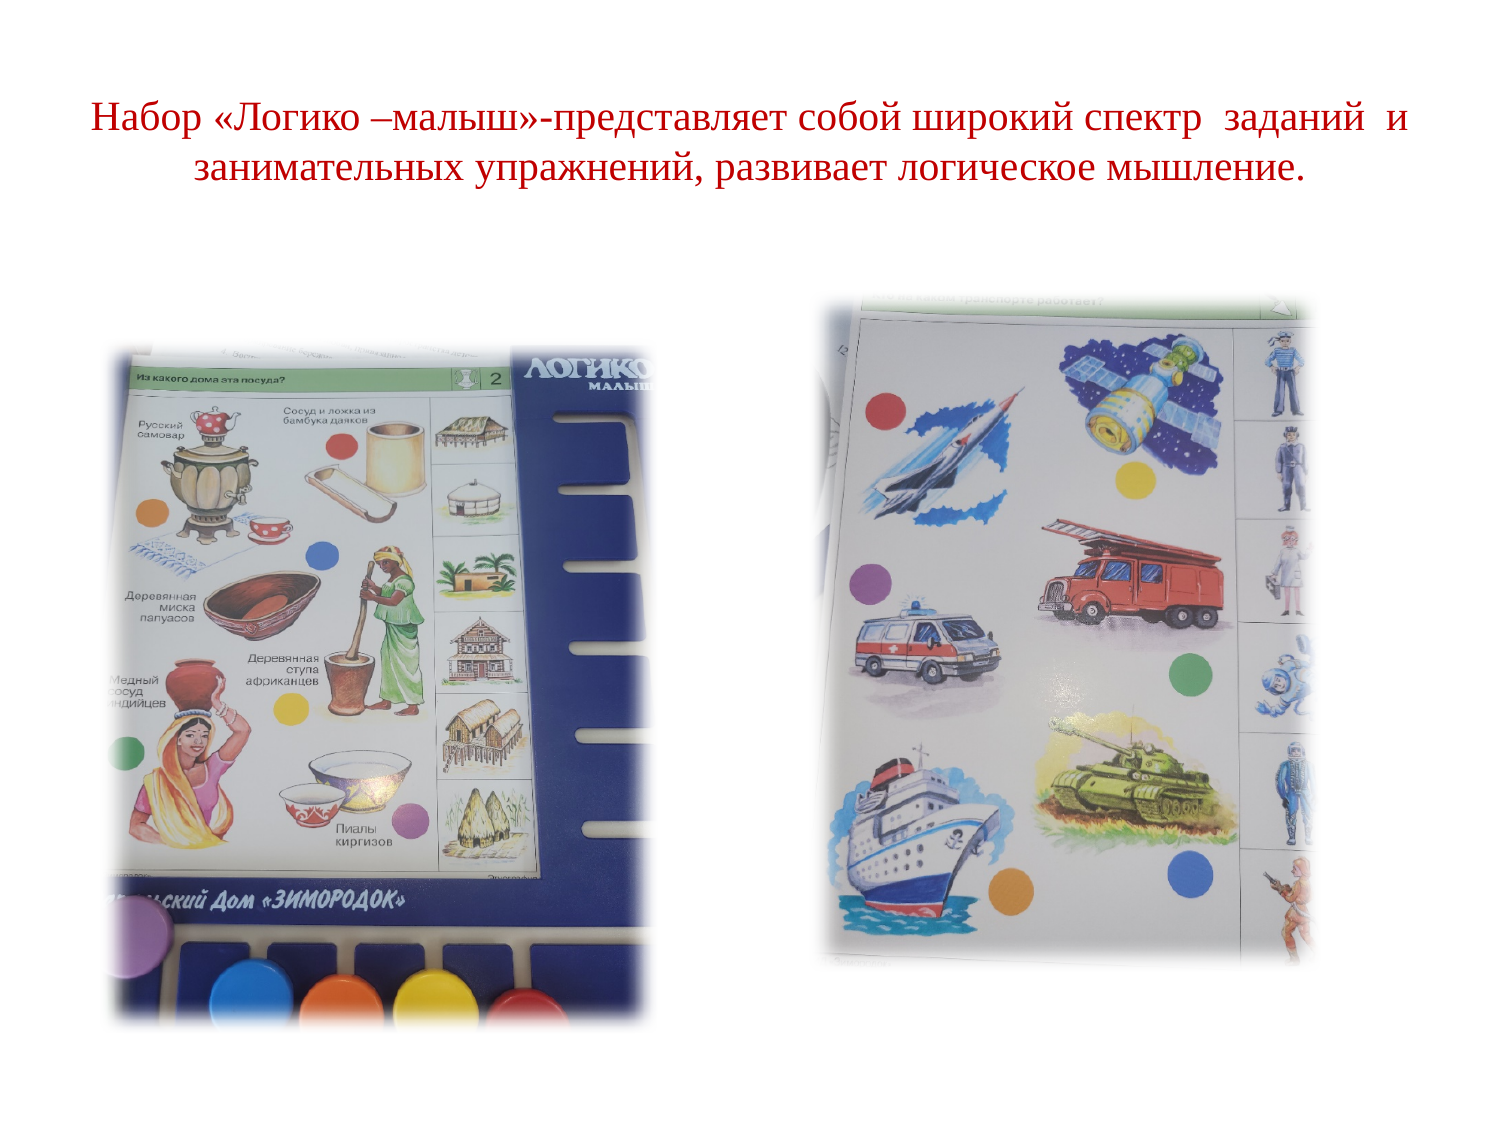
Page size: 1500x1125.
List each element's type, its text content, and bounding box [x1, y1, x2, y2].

picture [723, 320, 1406, 943]
picture [130, 368, 629, 406]
title Набор «Логико –малыш»-представляет собой широкий спектр заданий и занимательных упражнений, развивает логическое мышление. [75, 45, 1425, 233]
picture [130, 965, 629, 1004]
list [30, 406, 727, 965]
